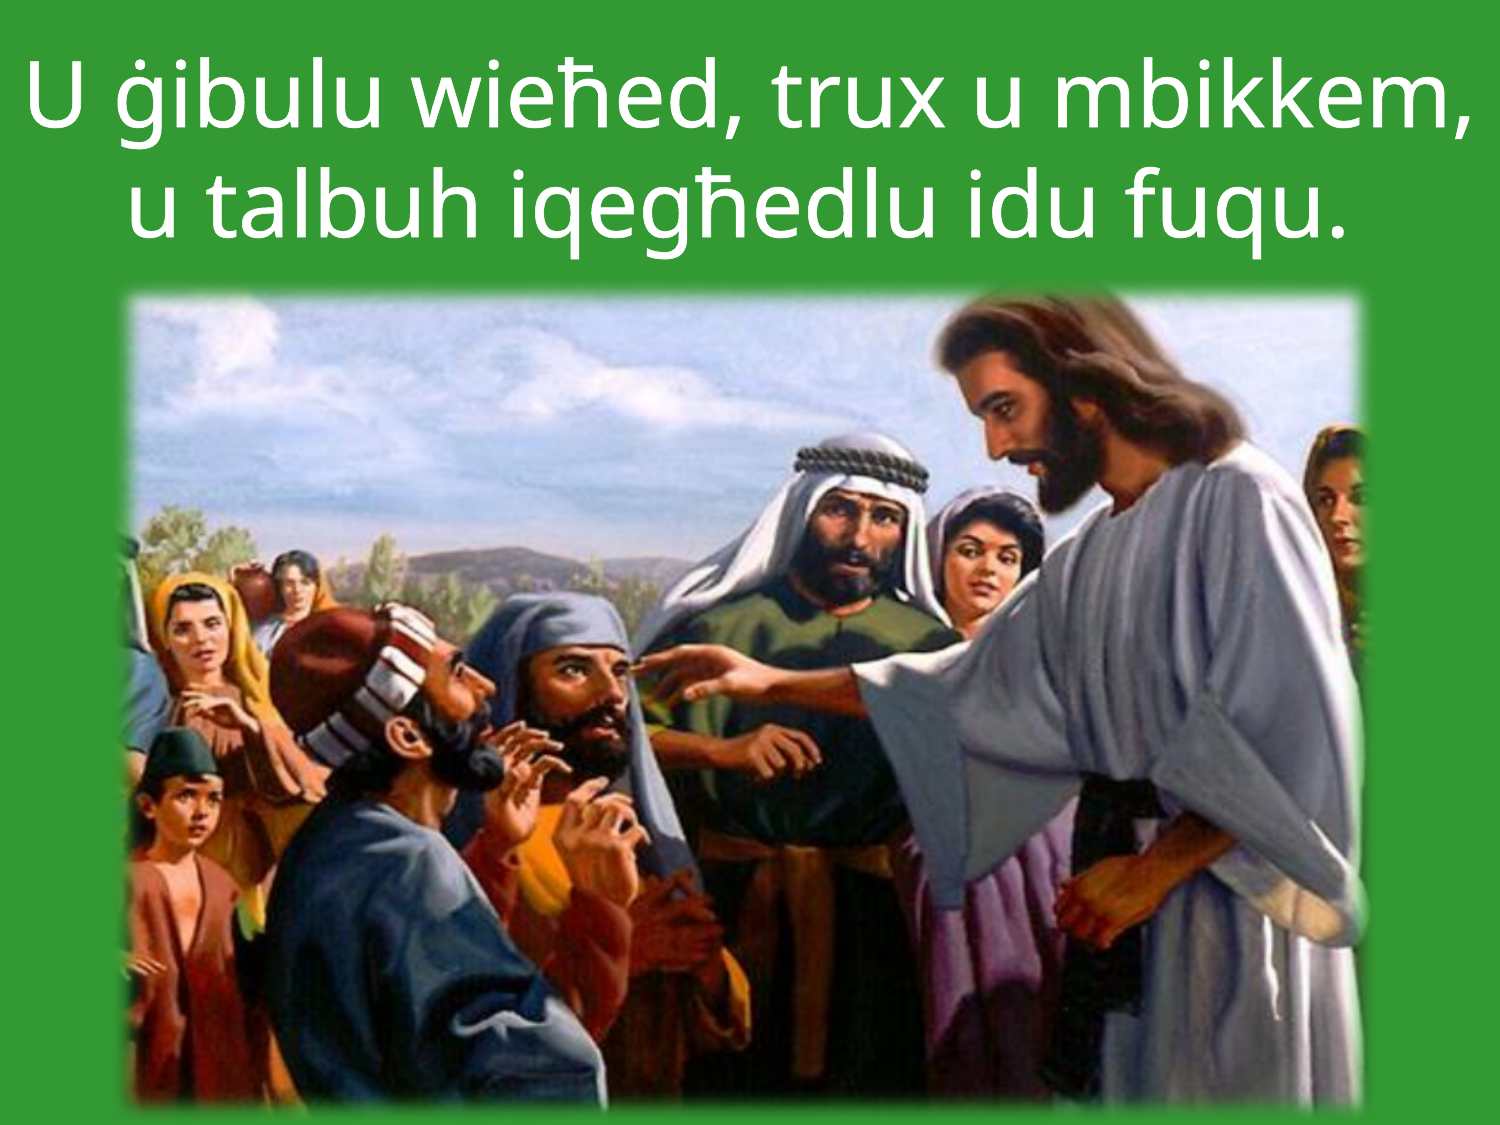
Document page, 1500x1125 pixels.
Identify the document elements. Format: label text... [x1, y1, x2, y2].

title U ġibulu wieħed, trux u mbikkem, u talbuh iqegħedlu idu fuqu. [0, 0, 1500, 291]
picture [111, 278, 1377, 1125]
